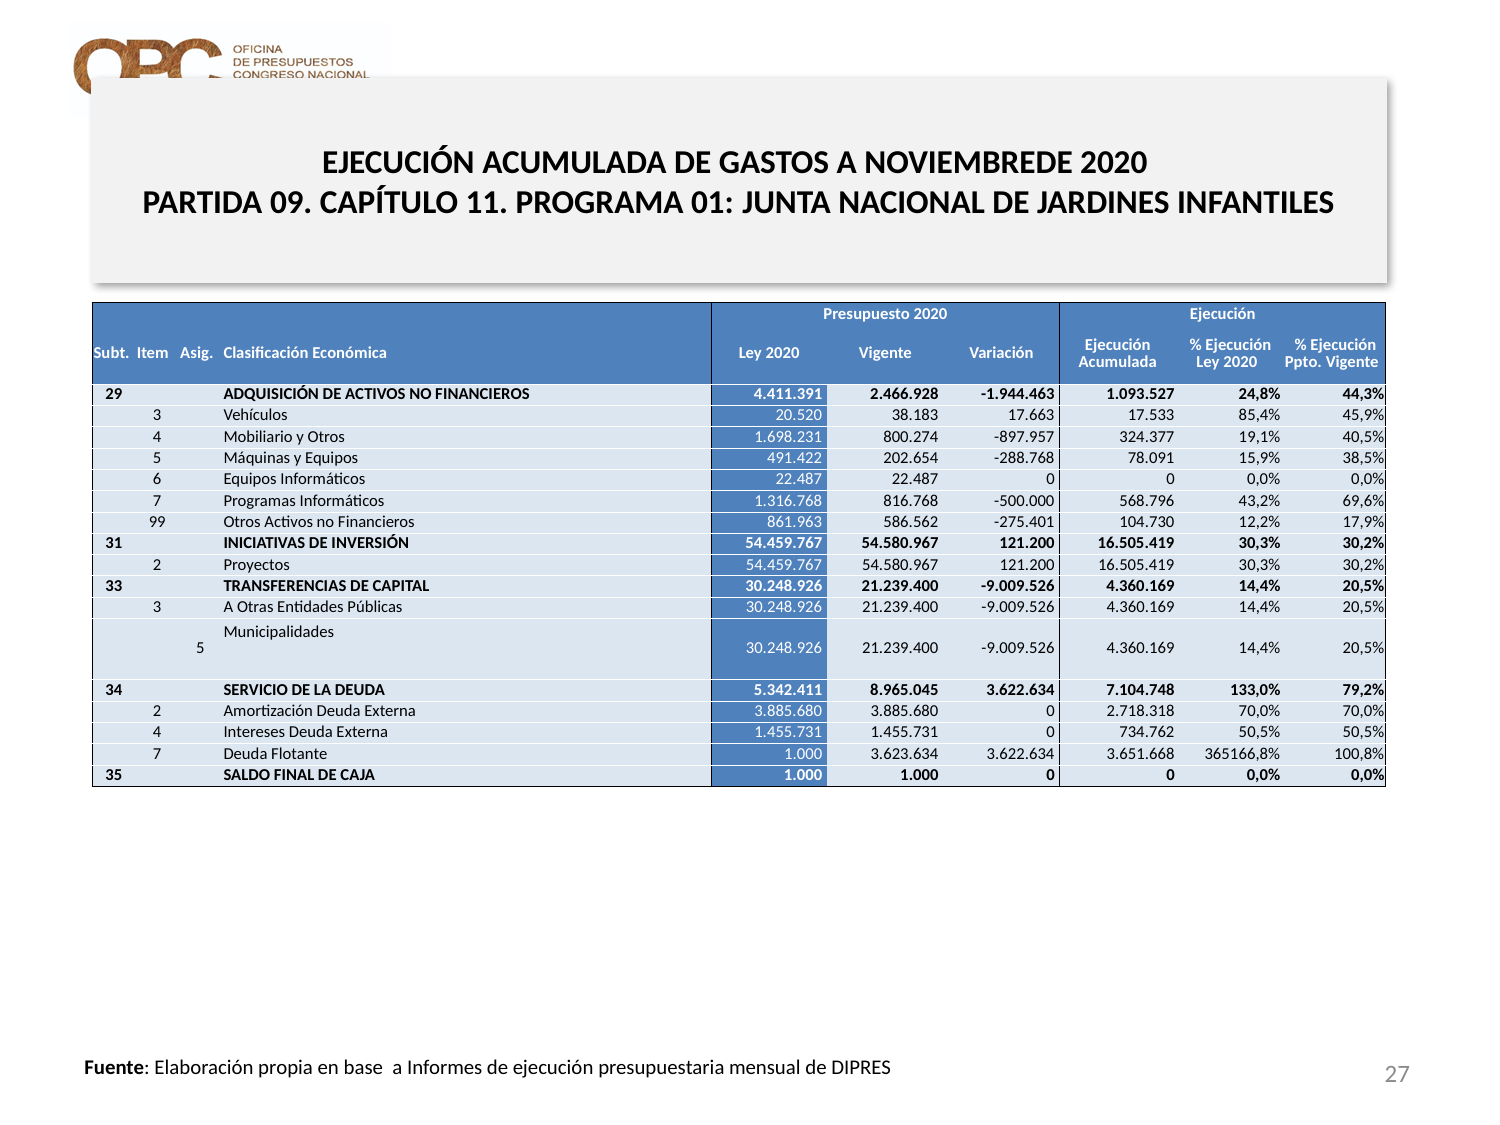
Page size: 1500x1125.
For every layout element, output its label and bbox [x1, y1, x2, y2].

table_cell [712, 598, 1059, 618]
table_cell [1060, 385, 1385, 405]
table_cell [1060, 427, 1385, 448]
table_cell [93, 723, 711, 743]
table_cell [93, 555, 711, 575]
table_cell [1060, 534, 1385, 554]
table_cell [1060, 406, 1385, 426]
table_cell [93, 576, 711, 597]
table_cell [712, 385, 1059, 405]
table_cell [712, 576, 1059, 597]
table_cell [93, 449, 711, 469]
table_cell [712, 766, 1059, 786]
table_cell [93, 766, 711, 786]
table_cell [93, 680, 711, 701]
table_cell [1060, 576, 1385, 597]
table_cell [93, 534, 711, 554]
table_cell [93, 744, 711, 765]
table_cell [712, 470, 1059, 490]
table_cell [93, 702, 711, 722]
table_cell [712, 513, 1059, 533]
table_cell [1060, 324, 1385, 384]
table_cell [1060, 470, 1385, 490]
table_cell [93, 470, 711, 490]
slide_number [1074, 1042, 1425, 1103]
table_cell [712, 744, 1059, 765]
table_cell [712, 406, 1059, 426]
table_cell [93, 406, 711, 426]
table_header [712, 303, 1059, 324]
table_cell [1060, 598, 1385, 618]
table_cell [1060, 555, 1385, 575]
table_cell [93, 491, 711, 512]
table_cell [93, 598, 711, 618]
table_cell [93, 619, 711, 679]
table_cell [1060, 723, 1385, 743]
table_cell [712, 324, 1059, 384]
table_cell [1060, 744, 1385, 765]
table_cell [712, 619, 1059, 679]
table_cell [712, 680, 1059, 701]
table_cell [712, 491, 1059, 512]
table_cell [1060, 491, 1385, 512]
table_cell [1060, 766, 1385, 786]
picture [70, 22, 391, 118]
table_cell [712, 555, 1059, 575]
table_cell [1060, 702, 1385, 722]
table_cell [712, 534, 1059, 554]
table_cell [1060, 513, 1385, 533]
table_header [93, 303, 711, 324]
table_cell [1060, 680, 1385, 701]
table_cell [93, 513, 711, 533]
text_box [84, 240, 1416, 291]
table_cell [1060, 619, 1385, 679]
table_cell [712, 702, 1059, 722]
table_cell [712, 427, 1059, 448]
table_cell [93, 385, 711, 405]
table_cell [93, 324, 711, 384]
table_cell [1060, 449, 1385, 469]
table_cell [93, 427, 711, 448]
table_cell [712, 449, 1059, 469]
table_header [1060, 303, 1385, 324]
title [92, 78, 1386, 283]
table_cell [712, 723, 1059, 743]
